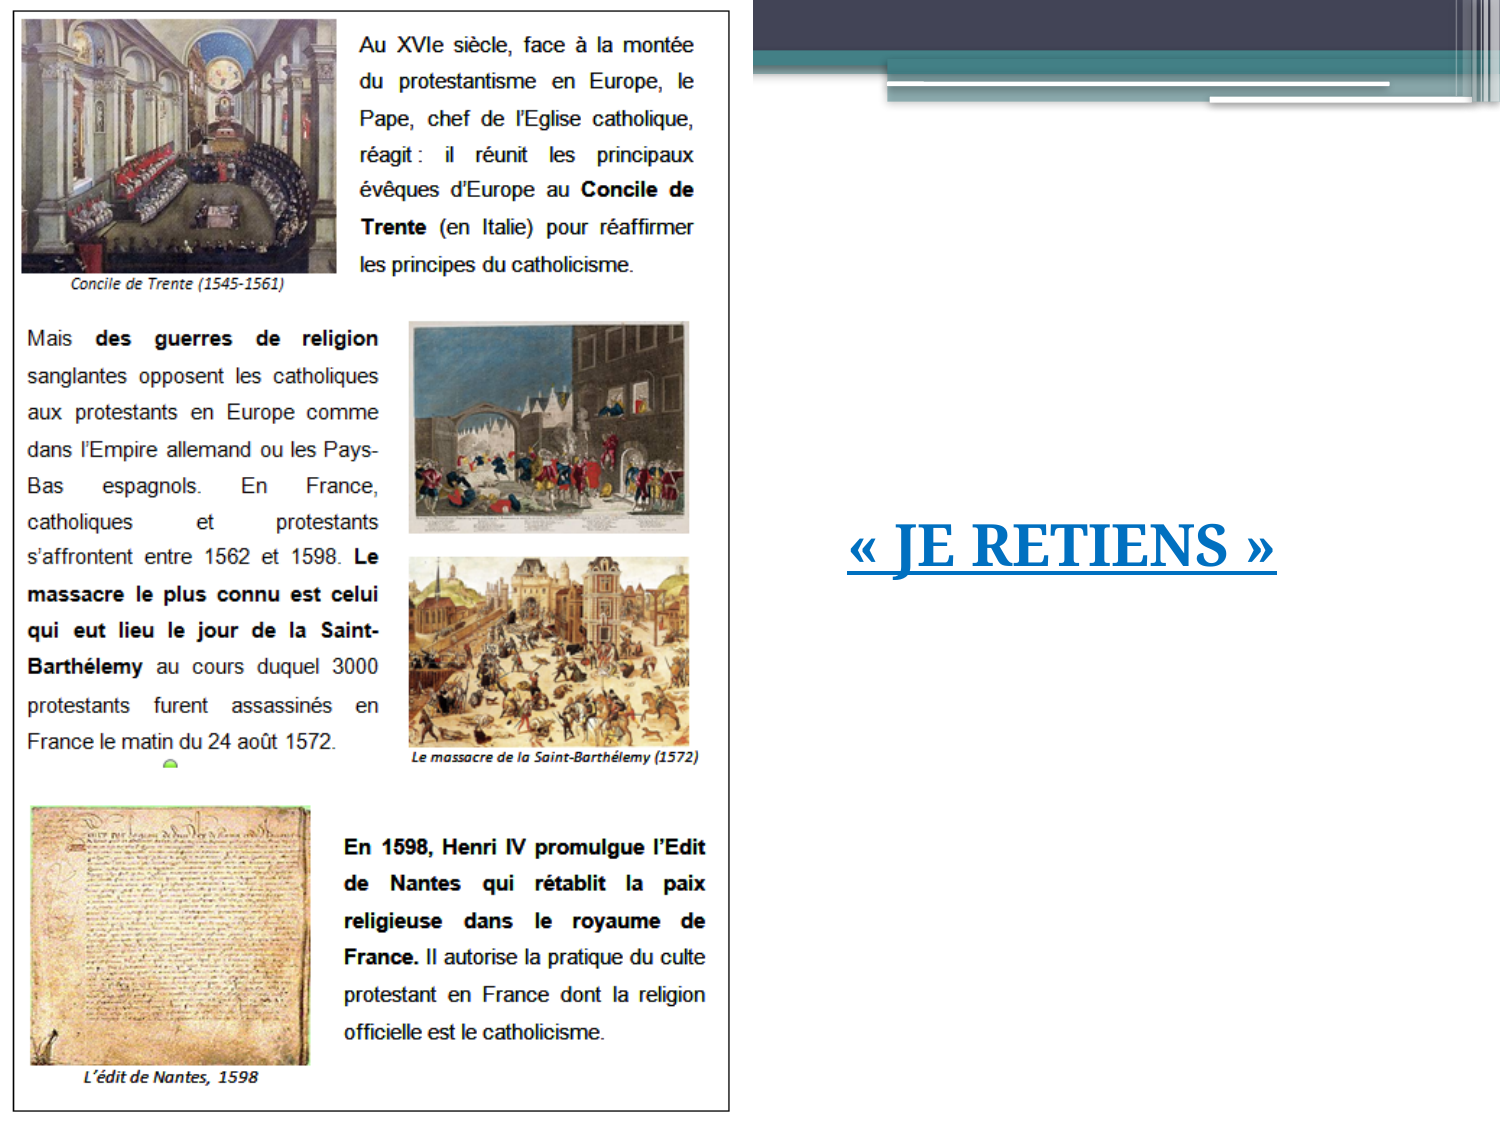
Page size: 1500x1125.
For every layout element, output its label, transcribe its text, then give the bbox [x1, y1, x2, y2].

text_box « JE RETIENS » [832, 500, 1500, 586]
picture [0, 0, 753, 1125]
